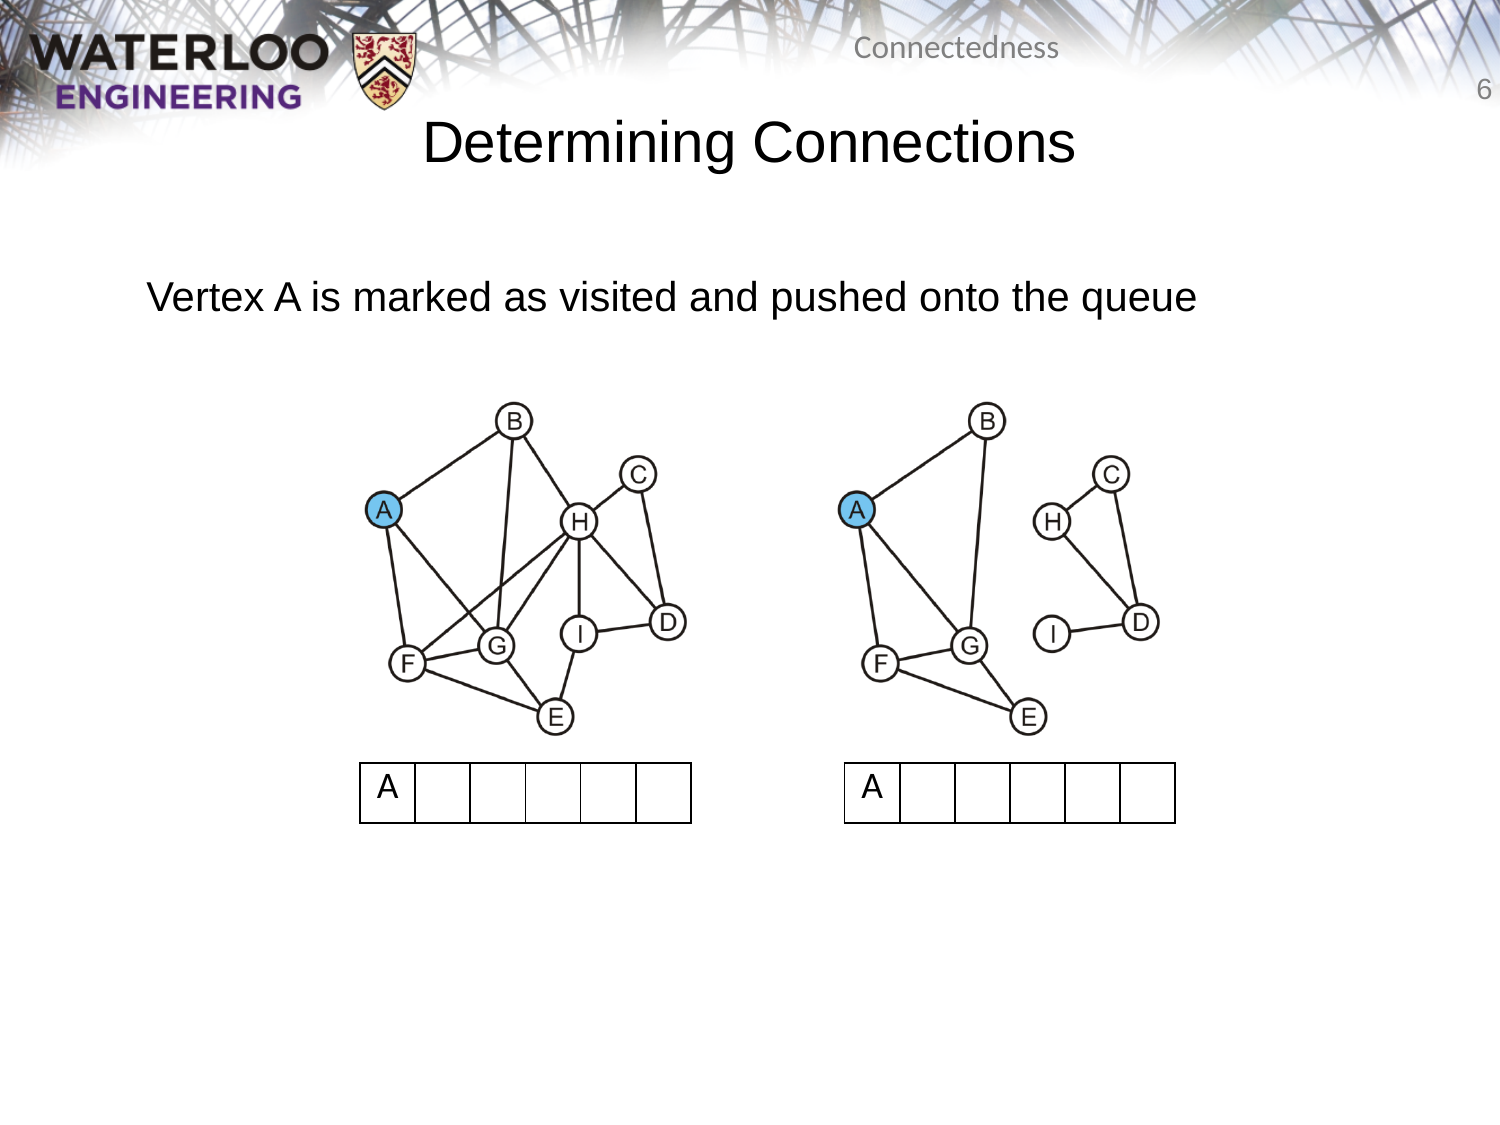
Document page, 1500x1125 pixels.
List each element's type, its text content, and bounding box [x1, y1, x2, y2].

table_header A [361, 764, 414, 822]
table_header [637, 764, 690, 822]
title Determining Connections [74, 44, 1426, 233]
table_header [1011, 764, 1064, 822]
table_header [416, 764, 469, 822]
table_header [526, 764, 580, 822]
table_header [901, 764, 954, 822]
table_header [471, 764, 525, 822]
table_header [1121, 764, 1174, 822]
list Vertex A is marked as visited and pushed onto the queue [74, 262, 1426, 1006]
table_header [581, 764, 635, 822]
picture [0, 0, 1500, 1125]
table_header [1066, 764, 1119, 822]
table_header [956, 764, 1009, 822]
table_header A [845, 764, 899, 822]
